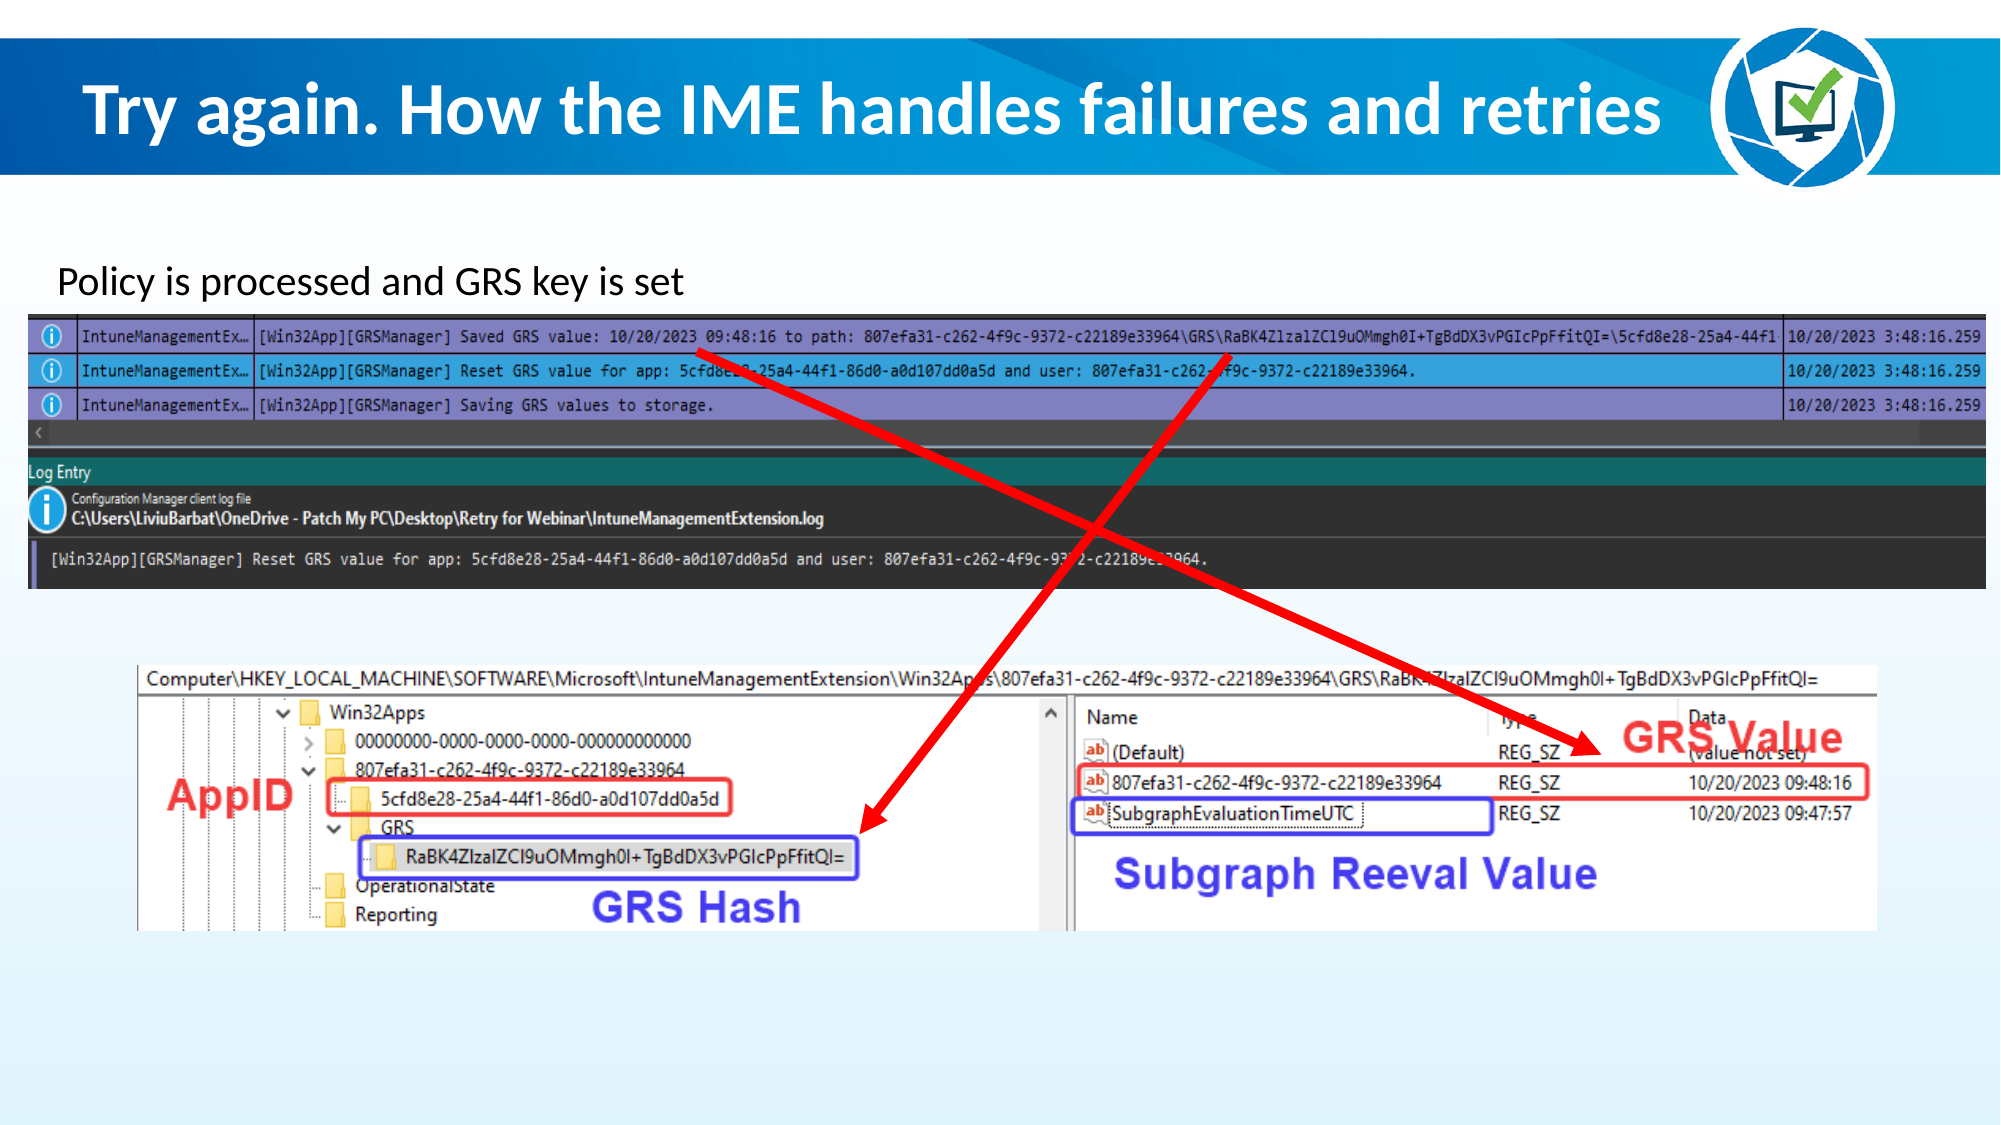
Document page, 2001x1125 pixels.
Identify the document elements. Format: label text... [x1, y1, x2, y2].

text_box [859, 755, 1230, 835]
list Try again. How the IME handles failures and retries [67, 62, 1694, 161]
text_box Policy is processed and GRS key is set [41, 246, 1912, 314]
picture [0, 0, 2001, 1125]
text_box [696, 351, 1602, 755]
